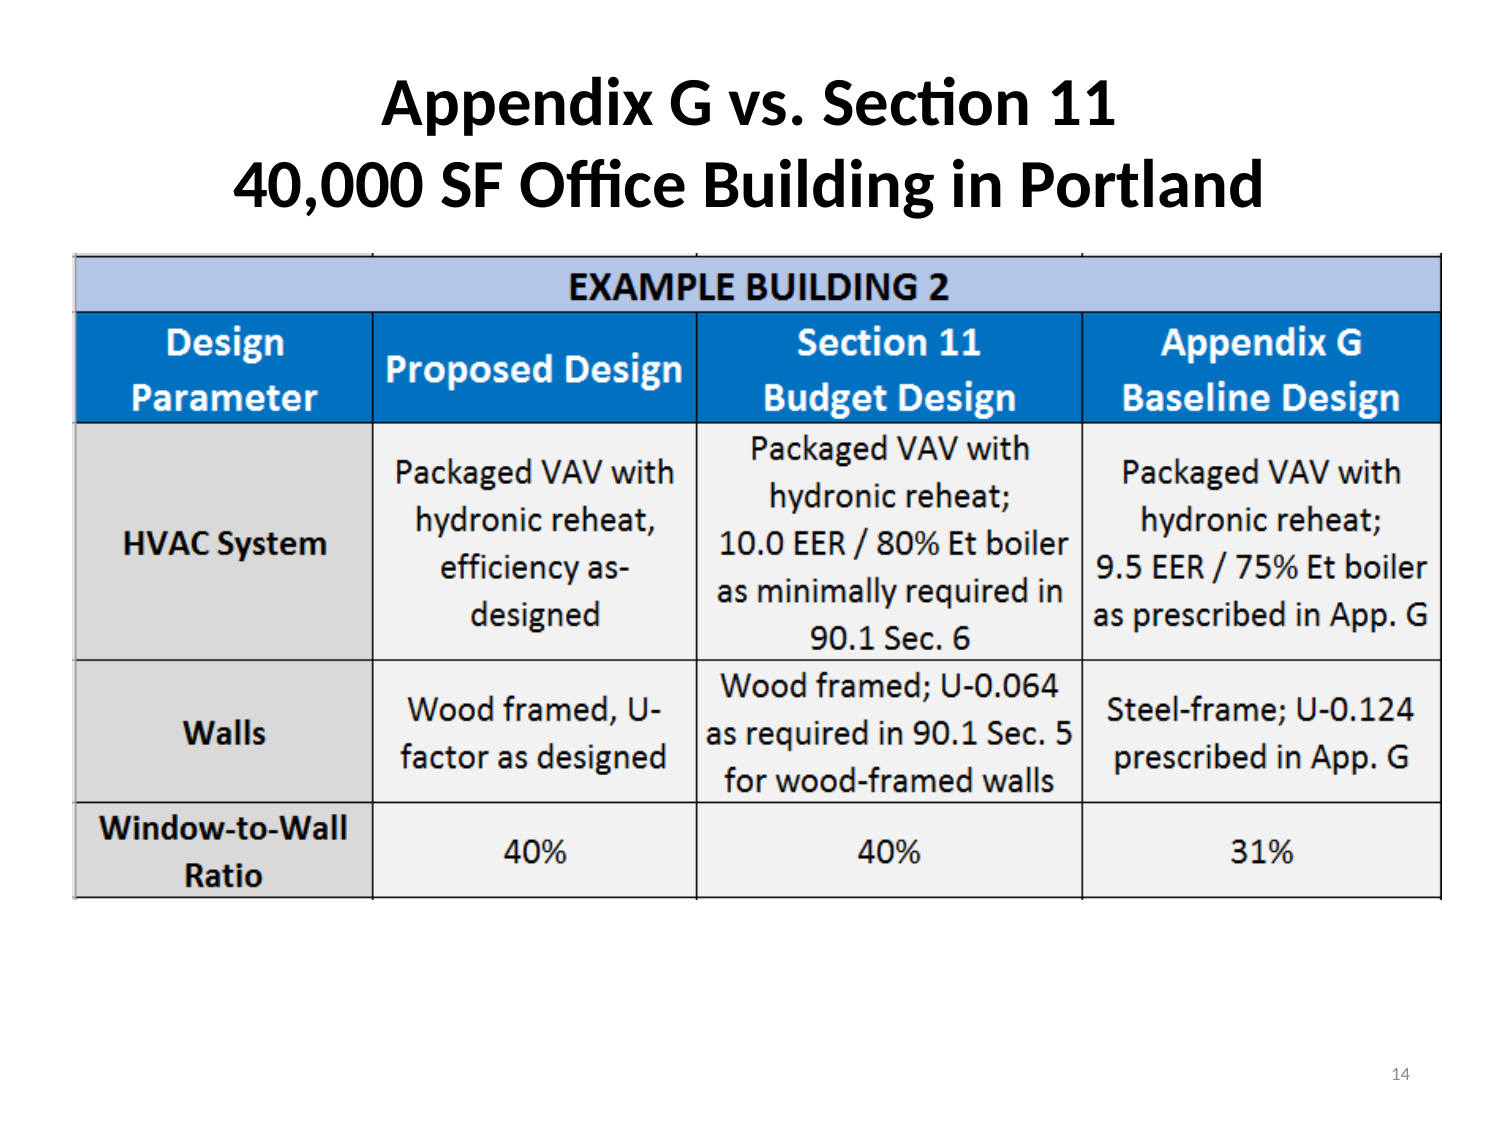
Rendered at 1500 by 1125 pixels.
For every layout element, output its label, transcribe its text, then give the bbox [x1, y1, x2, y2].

slide_number 14 [1074, 1042, 1425, 1103]
picture [72, 253, 1443, 901]
title Appendix G vs. Section 11 40,000 SF Office Building in Portland [75, 45, 1425, 233]
